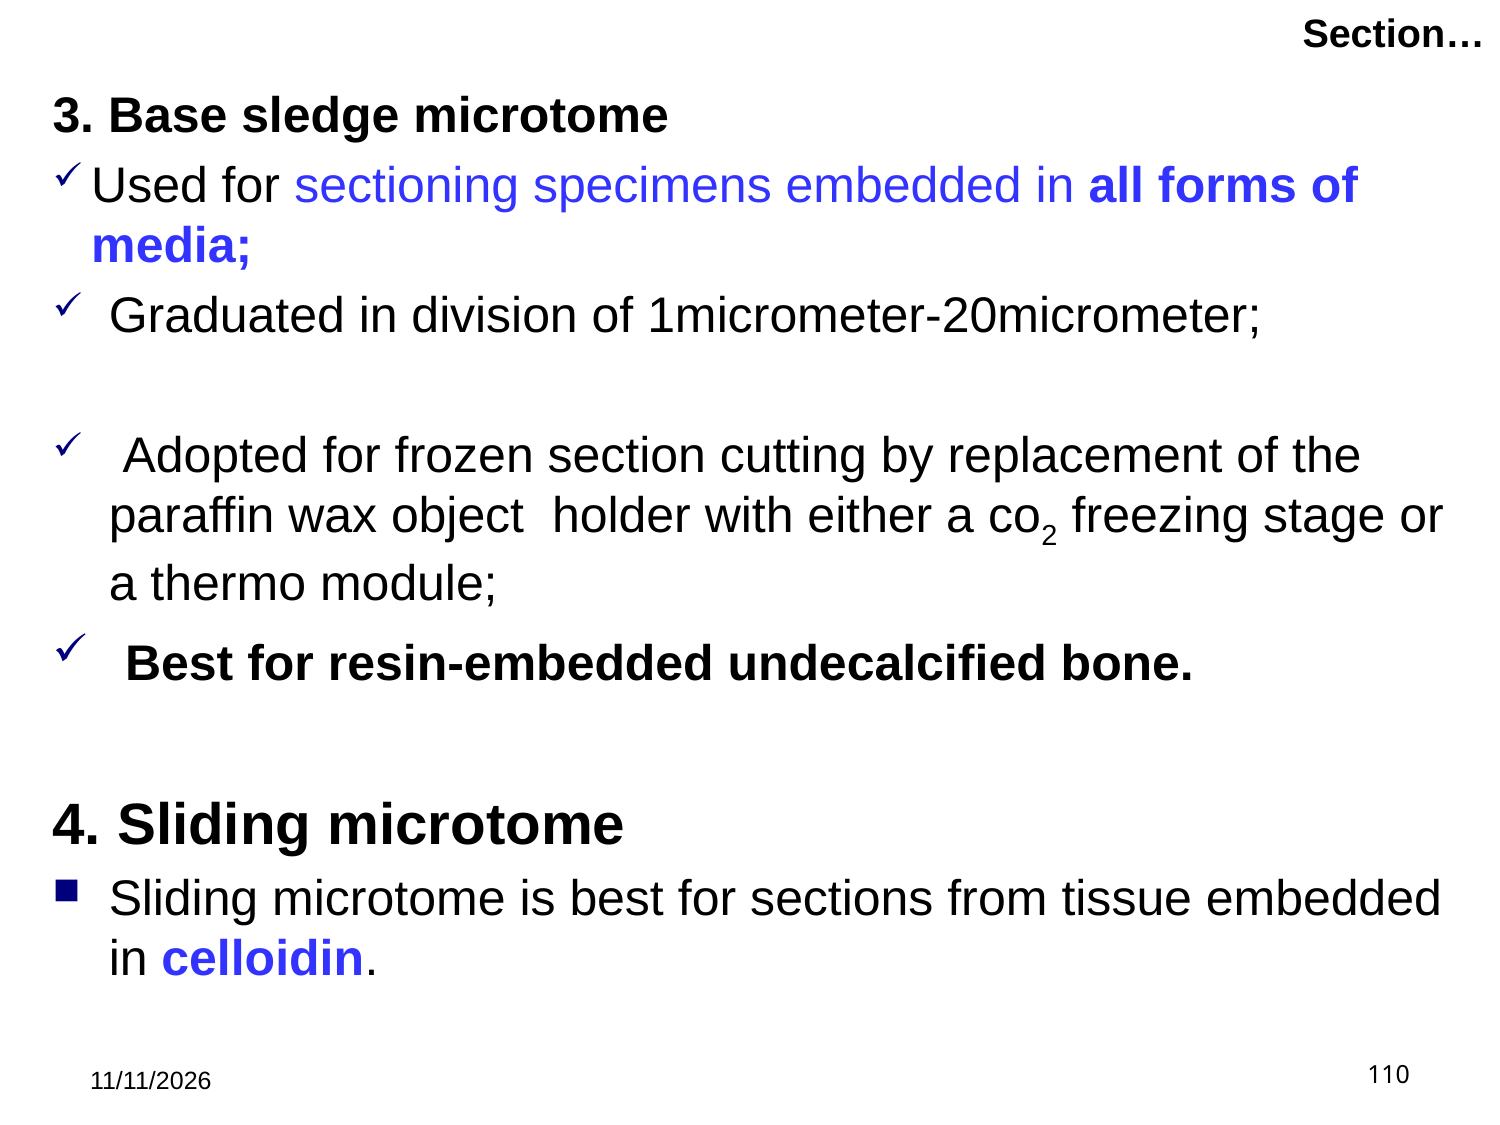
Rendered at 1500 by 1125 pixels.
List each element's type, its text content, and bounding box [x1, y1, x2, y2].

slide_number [74, 1024, 426, 1103]
list 3. Base sledge microtome Used for sectioning specimens embedded in all forms of media; Graduated in division of 1micrometer-20micrometer; Adopted for frozen section cutting by replacement of the paraffin wax object holder with either a co2 freezing stage or a thermo module; Best for resin-embedded undecalcified bone. 4. Sliding microtome Sliding microtome is best for sections from tissue embedded in celloidin. [37, 74, 1500, 1101]
title Section… [74, 0, 1500, 63]
slide_number 110 [1074, 1024, 1426, 1101]
